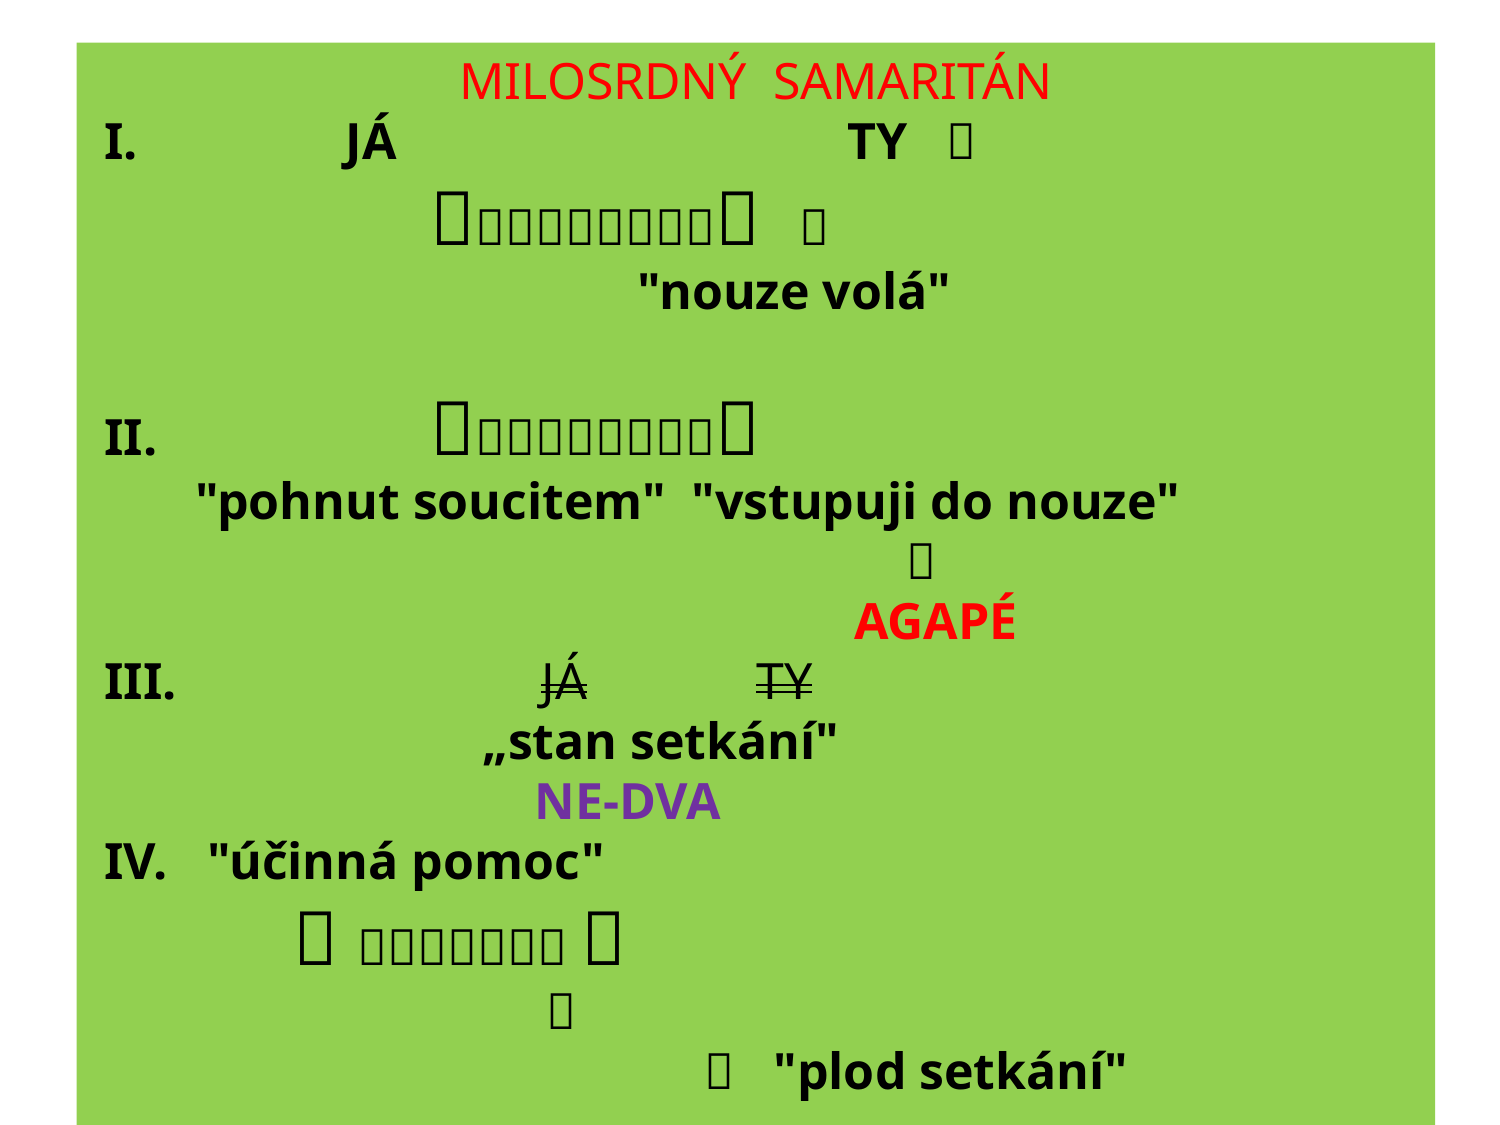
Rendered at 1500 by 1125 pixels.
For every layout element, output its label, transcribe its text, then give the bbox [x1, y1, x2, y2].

text_box MILOSRDNÝ SAMARITÁN I. JÁ TY    "nouze volá" II.  "pohnut soucitem" "vstupuji do nouze"  AGAPÉ III. JÁ TY „stan setkání" NE-DVA IV. "účinná pomoc"      "plod setkání" [76, 42, 1436, 1125]
